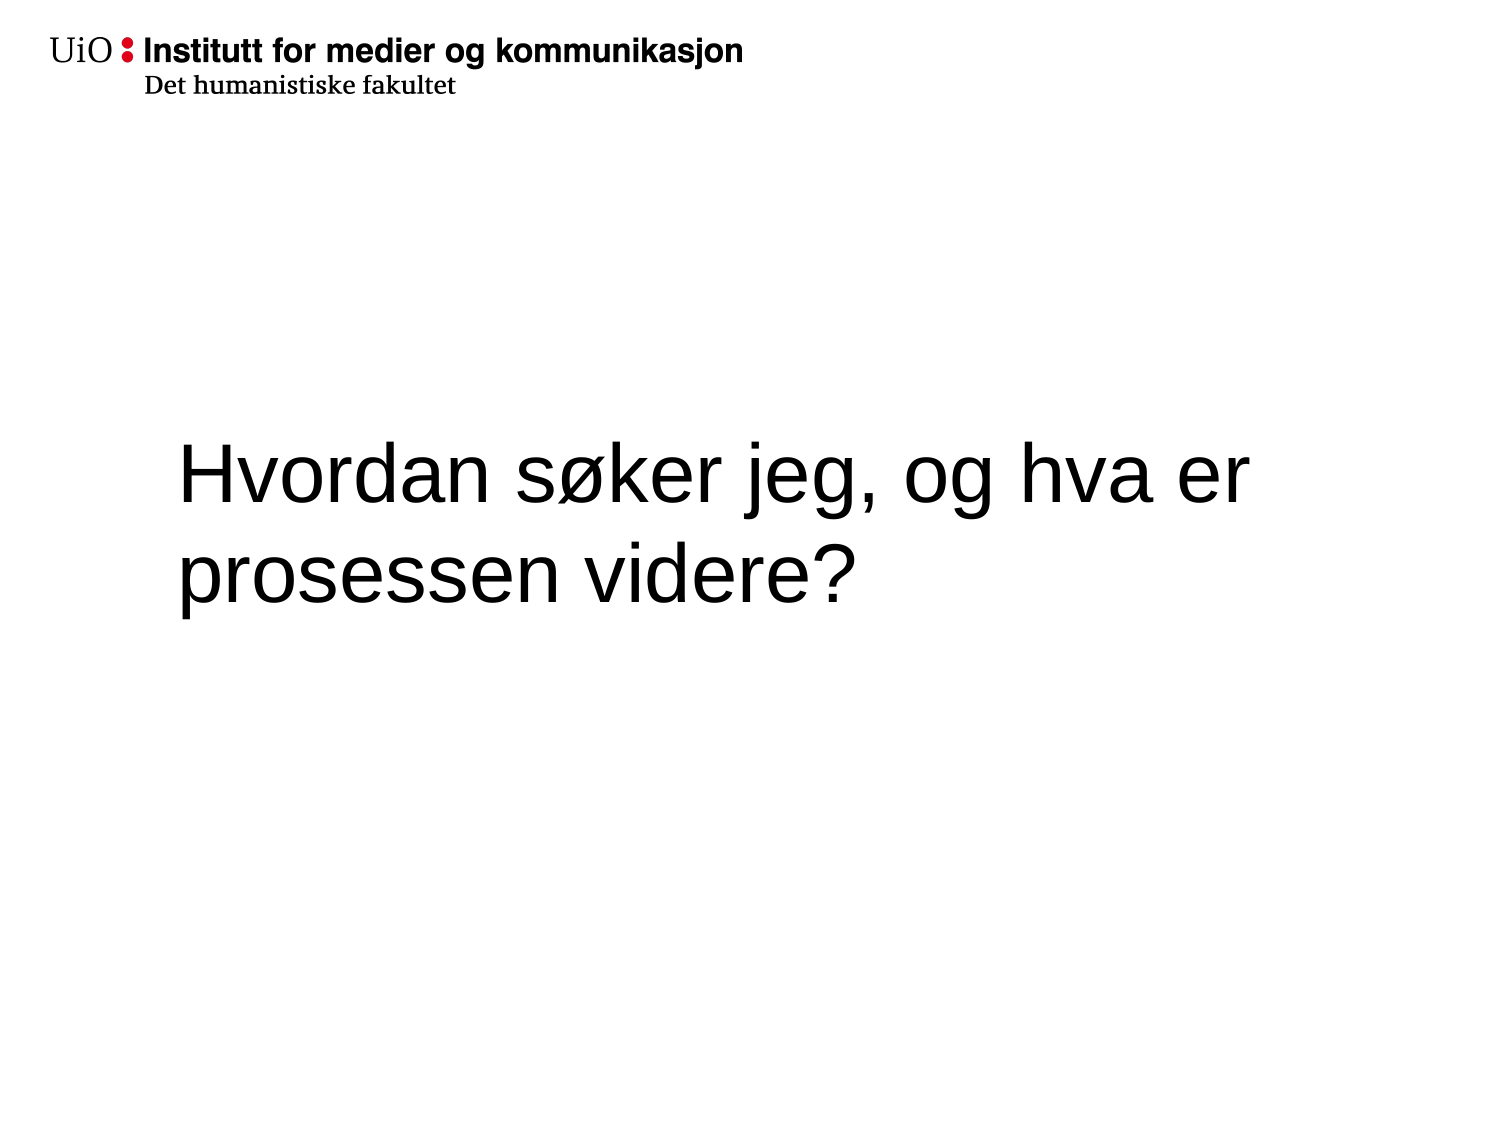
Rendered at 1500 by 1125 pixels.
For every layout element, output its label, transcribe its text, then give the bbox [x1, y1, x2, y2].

list Hvordan søker jeg, og hva er prosessen videre? [162, 324, 1426, 1001]
picture [50, 37, 742, 94]
